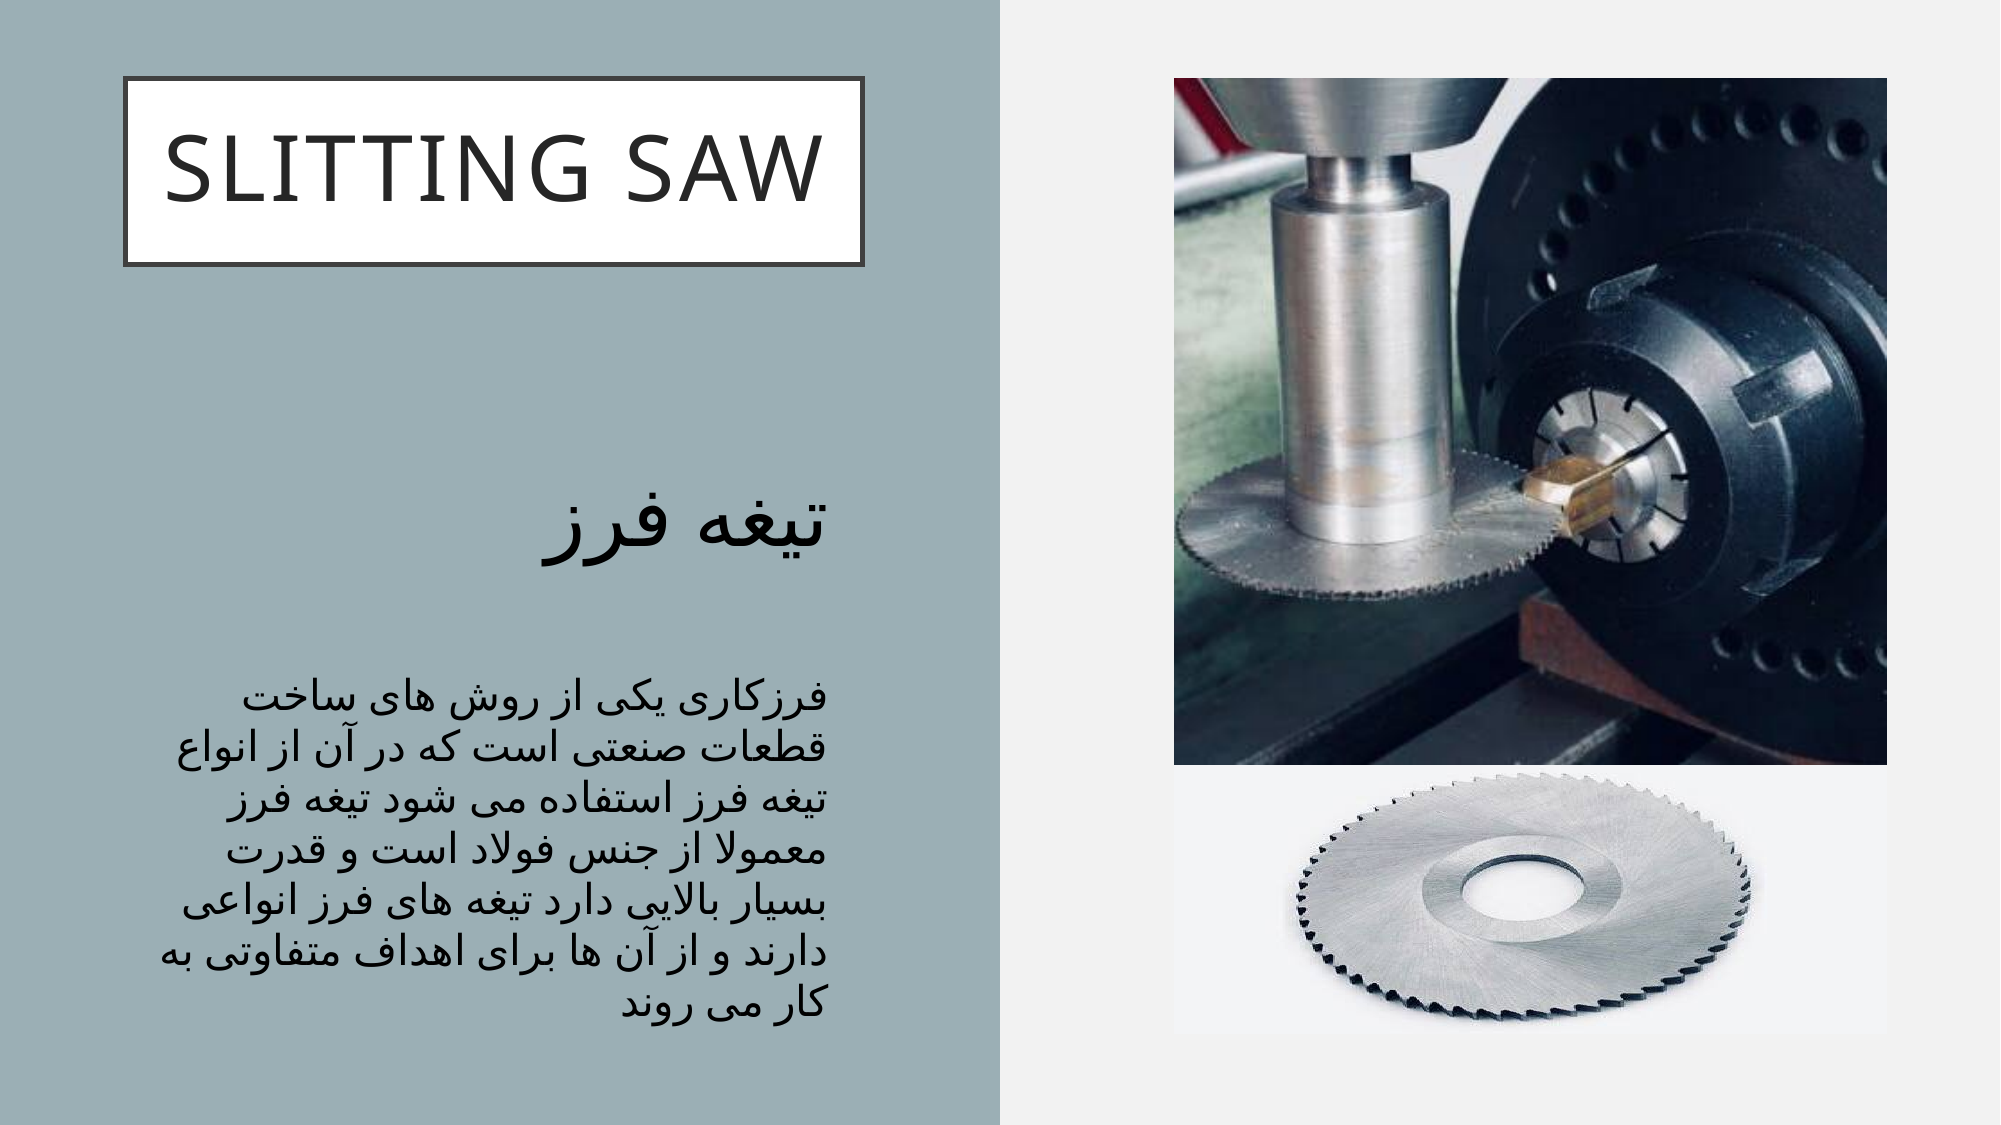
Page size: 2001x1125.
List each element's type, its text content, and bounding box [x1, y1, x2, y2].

title SLITTING SAW [123, 76, 865, 267]
list تیغه‌ فرز فرزکاری یکی از روش های ساخت قطعات صنعتی است که در آن از انواع تیغه فرز استفاده می شود تیغه فرز معمولا از جنس فولاد است و قدرت بسیار بالایی دارد تیغه های فرز انواعی دارند و از آن ها برای اهداف متفاوتی به کار می روند [125, 454, 863, 1034]
picture [1174, 78, 1887, 1034]
